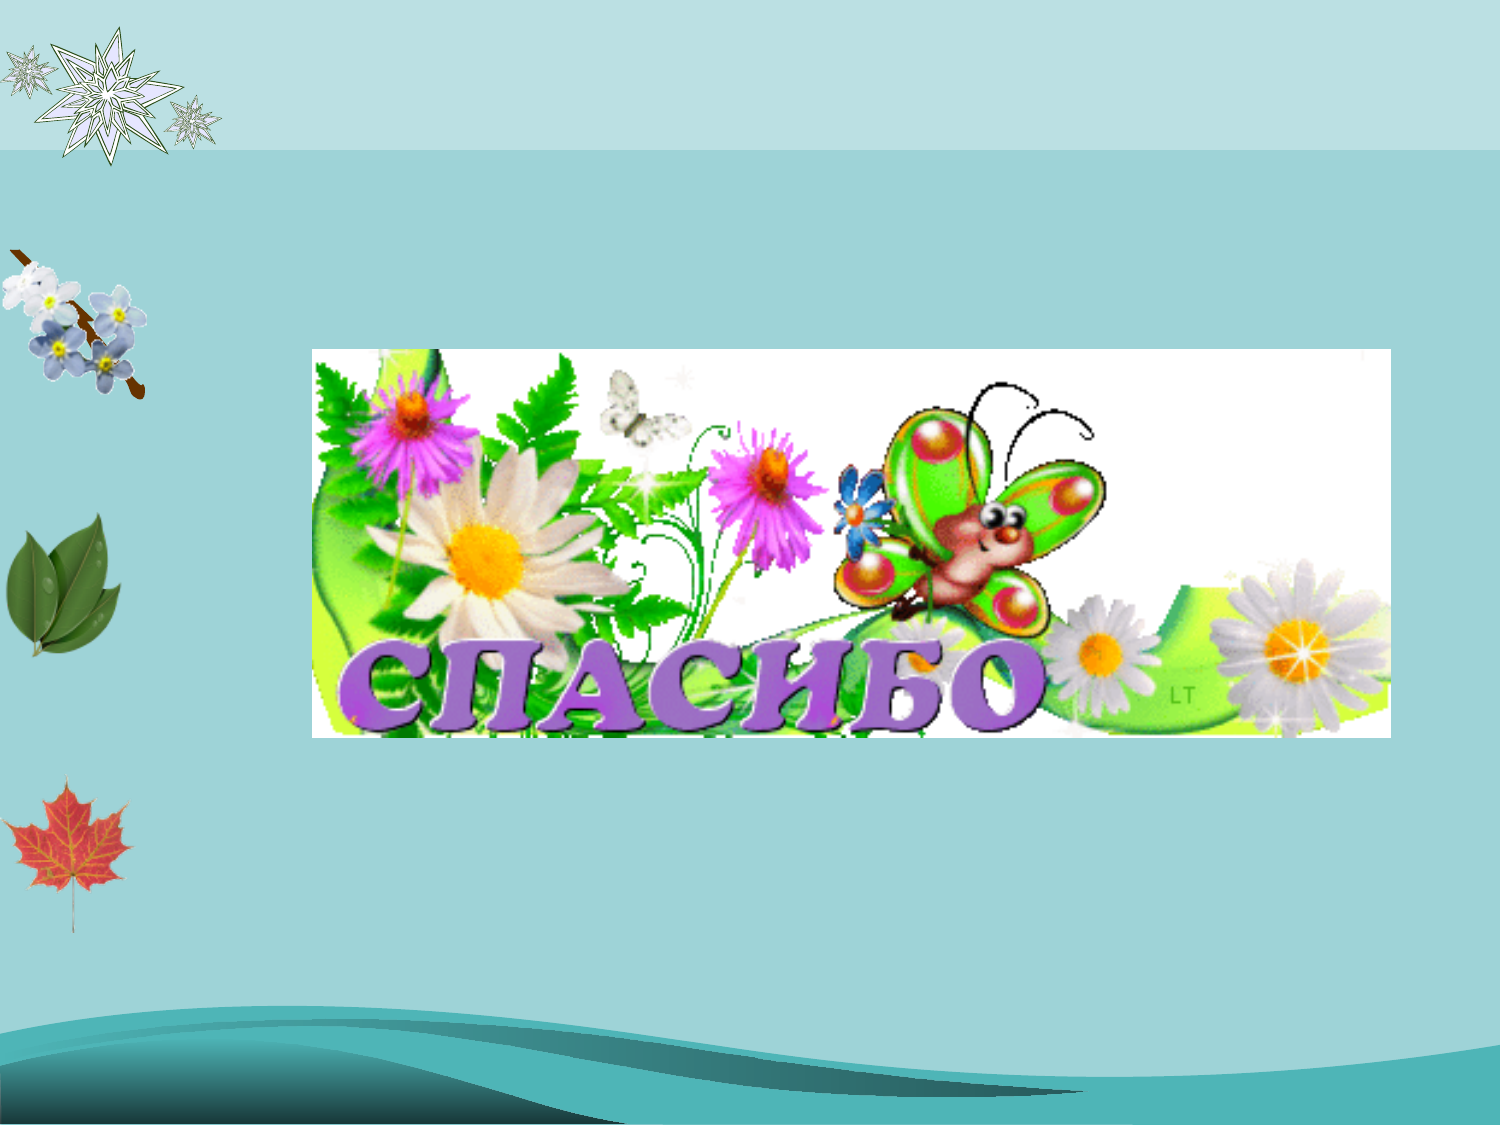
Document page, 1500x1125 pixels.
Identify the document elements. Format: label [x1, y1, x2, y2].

picture [312, 349, 1392, 738]
picture [0, 260, 150, 396]
picture [0, 512, 150, 663]
picture [0, 774, 136, 933]
